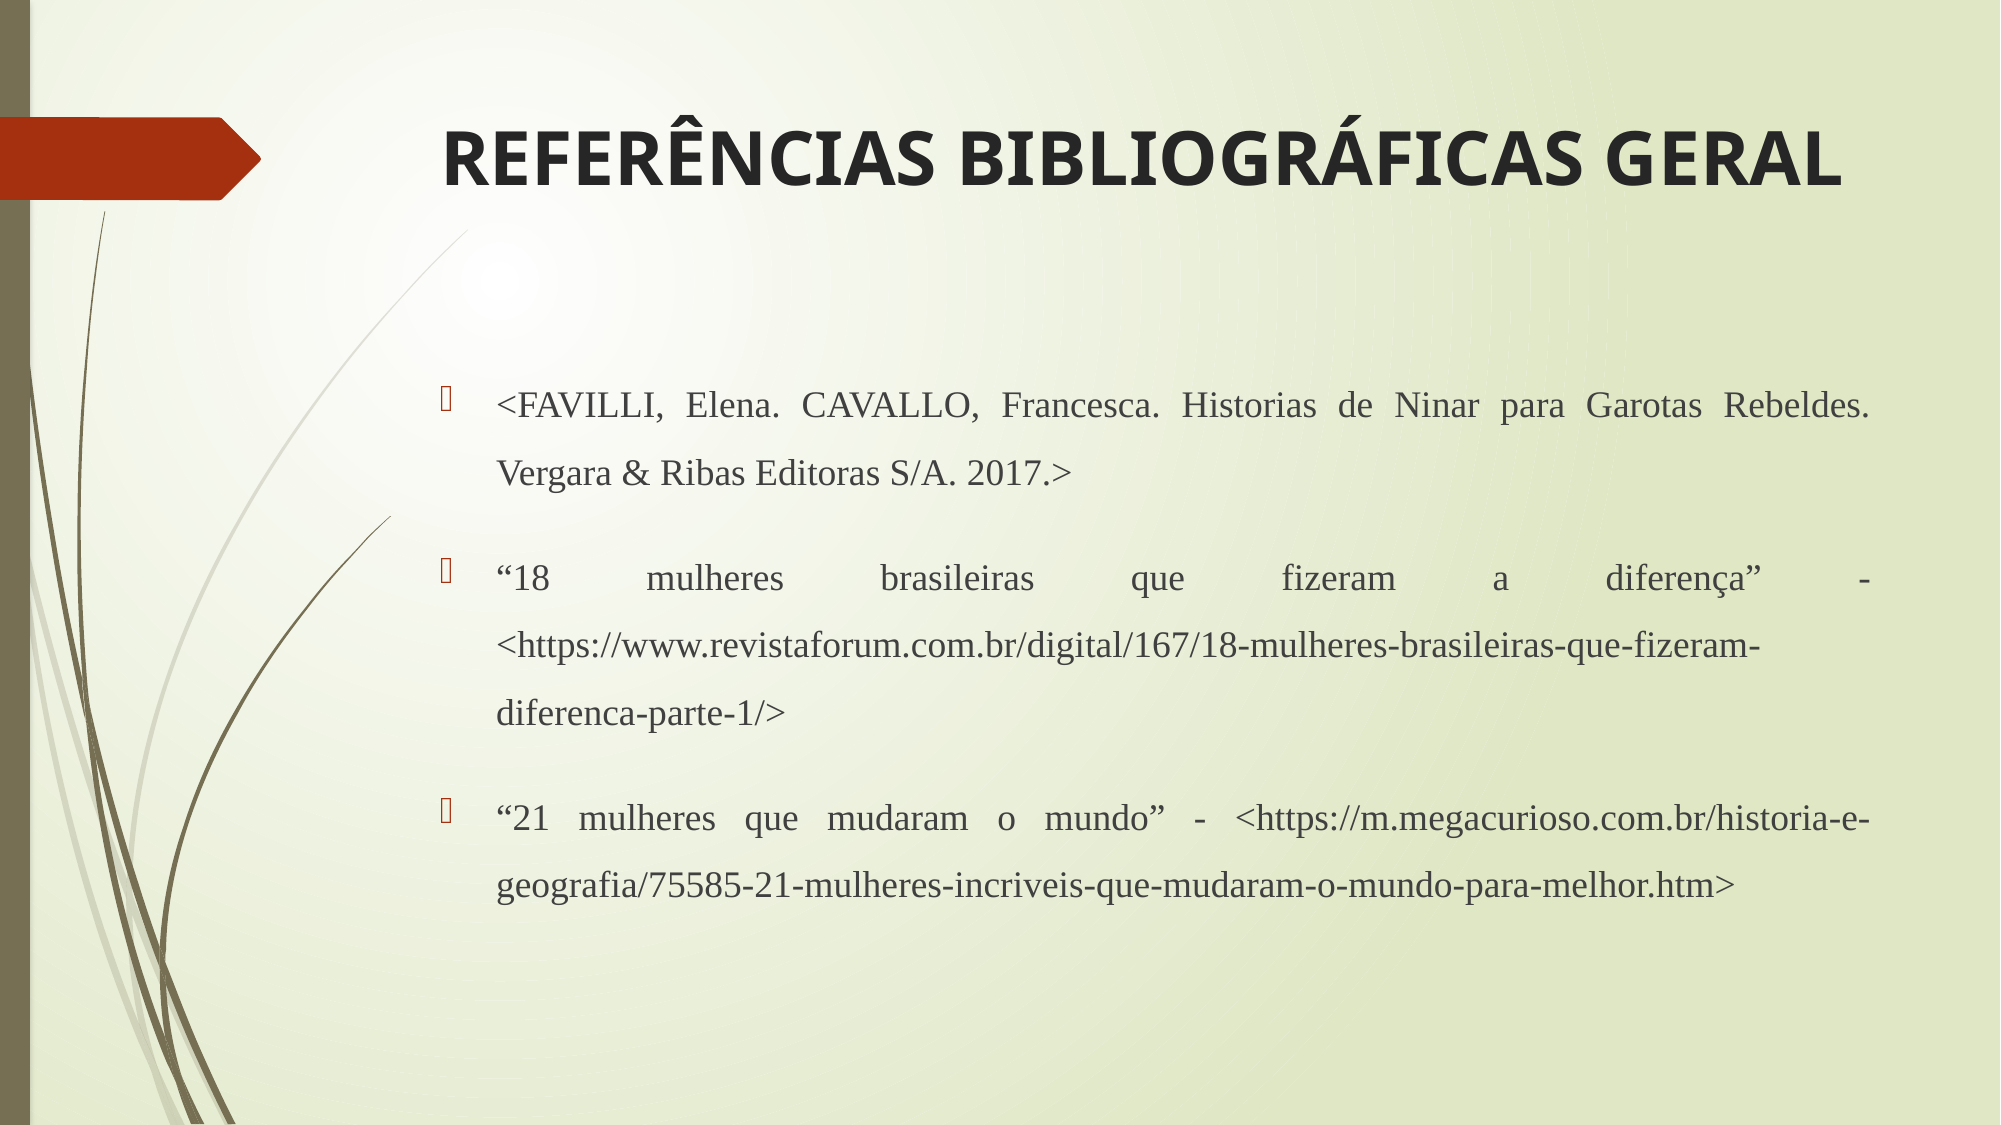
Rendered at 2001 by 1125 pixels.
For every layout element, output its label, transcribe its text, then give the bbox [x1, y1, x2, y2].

list <FAVILLI, Elena. CAVALLO, Francesca. Historias de Ninar para Garotas Rebeldes. Vergara & Ribas Editoras S/A. 2017.> “18 mulheres brasileiras que fizeram a diferença” - <https://www.revistaforum.com.br/digital/167/18-mulheres-brasileiras-que-fizeram-diferenca-parte-1/> “21 mulheres que mudaram o mundo” - <https://m.megacurioso.com.br/historia-e-geografia/75585-21-mulheres-incriveis-que-mudaram-o-mundo-para-melhor.htm> [424, 350, 1888, 970]
title REFERÊNCIAS BIBLIOGRÁFICAS GERAL [425, 102, 1888, 313]
